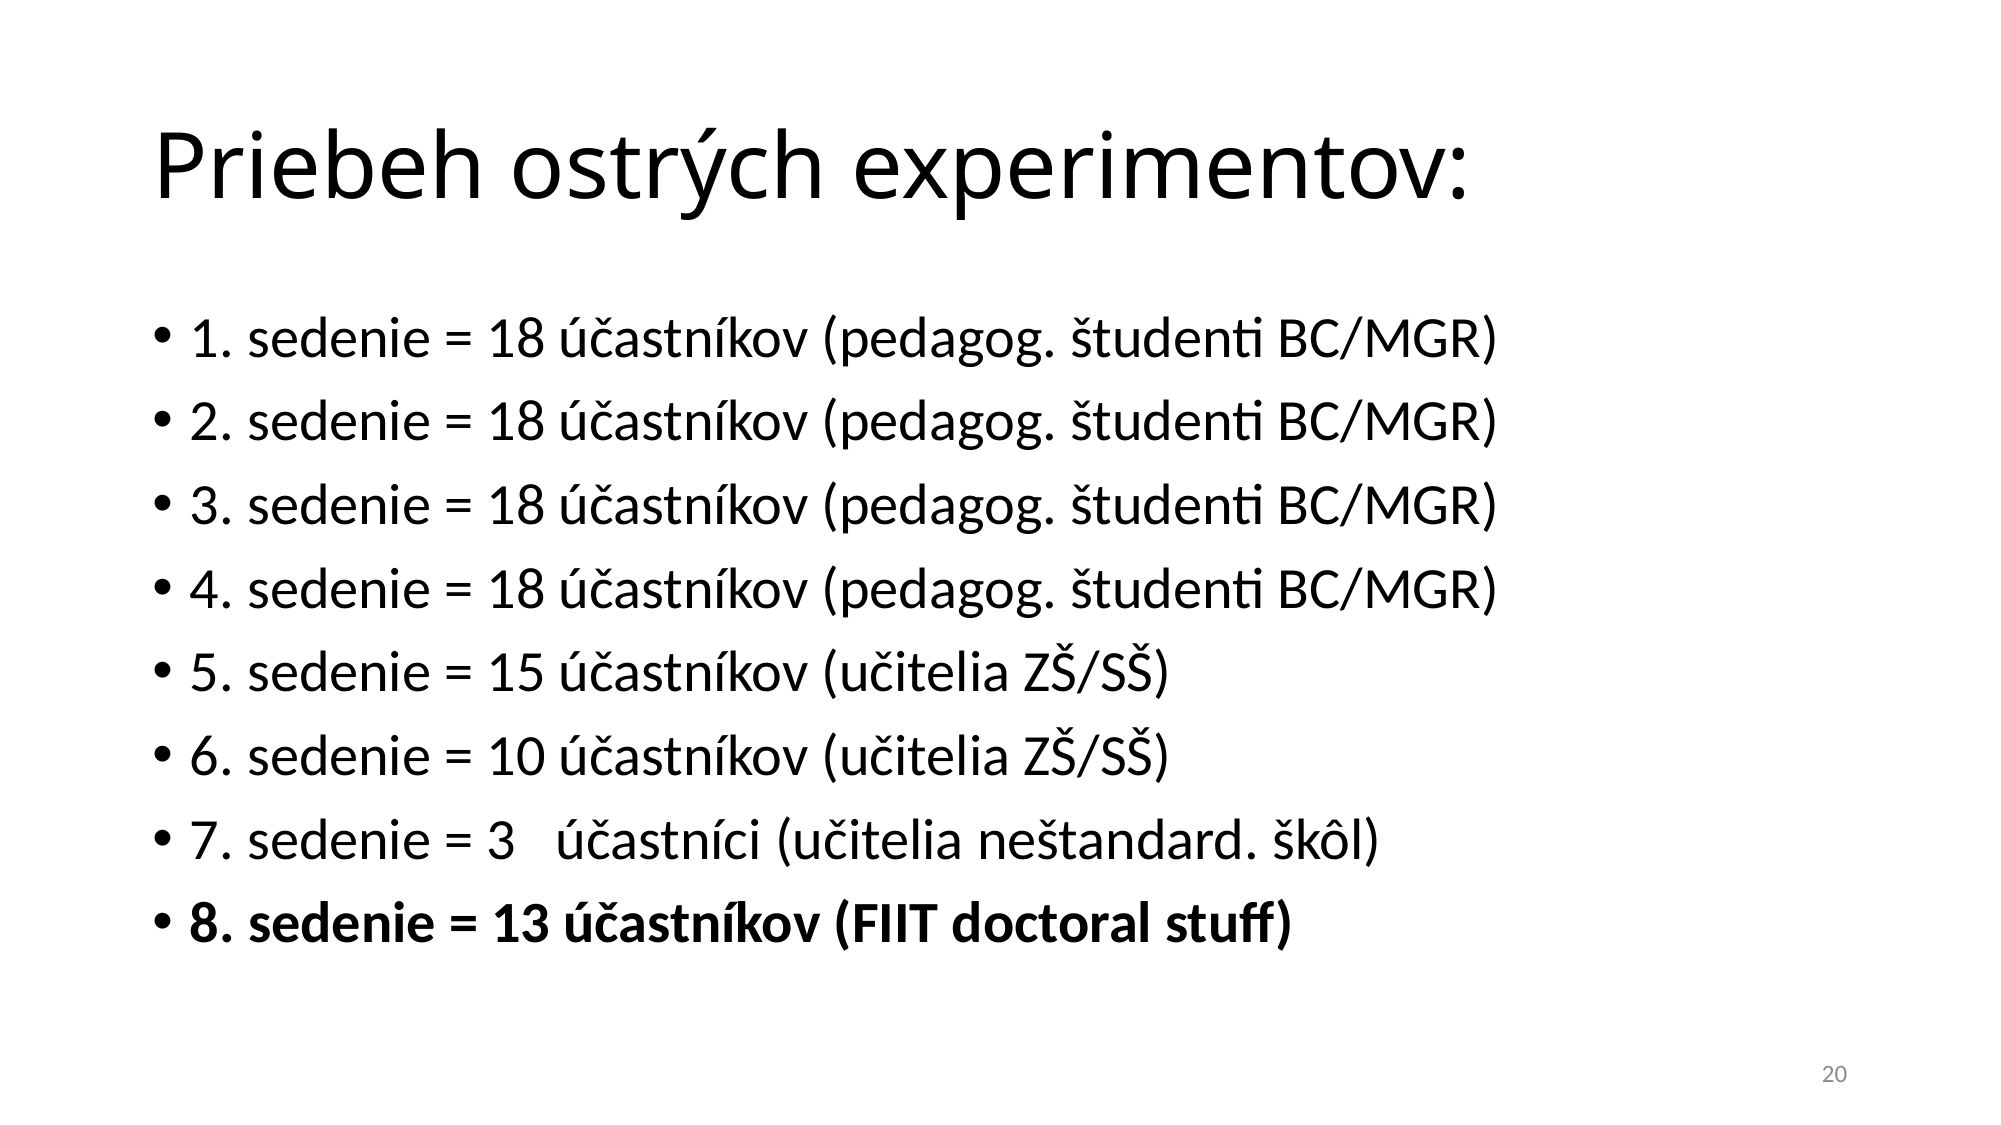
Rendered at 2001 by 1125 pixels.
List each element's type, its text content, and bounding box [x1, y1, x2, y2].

title Priebeh ostrých experimentov: [137, 59, 1863, 278]
list 1. sedenie = 18 účastníkov (pedagog. študenti BC/MGR) 2. sedenie = 18 účastníkov (pedagog. študenti BC/MGR) 3. sedenie = 18 účastníkov (pedagog. študenti BC/MGR) 4. sedenie = 18 účastníkov (pedagog. študenti BC/MGR) 5. sedenie = 15 účastníkov (učitelia ZŠ/SŠ) 6. sedenie = 10 účastníkov (učitelia ZŠ/SŠ) 7. sedenie = 3 účastníci (učitelia neštandard. škôl) 8. sedenie = 13 účastníkov (FIIT doctoral stuff) [137, 299, 1863, 1014]
slide_number 20 [1412, 1042, 1863, 1103]
